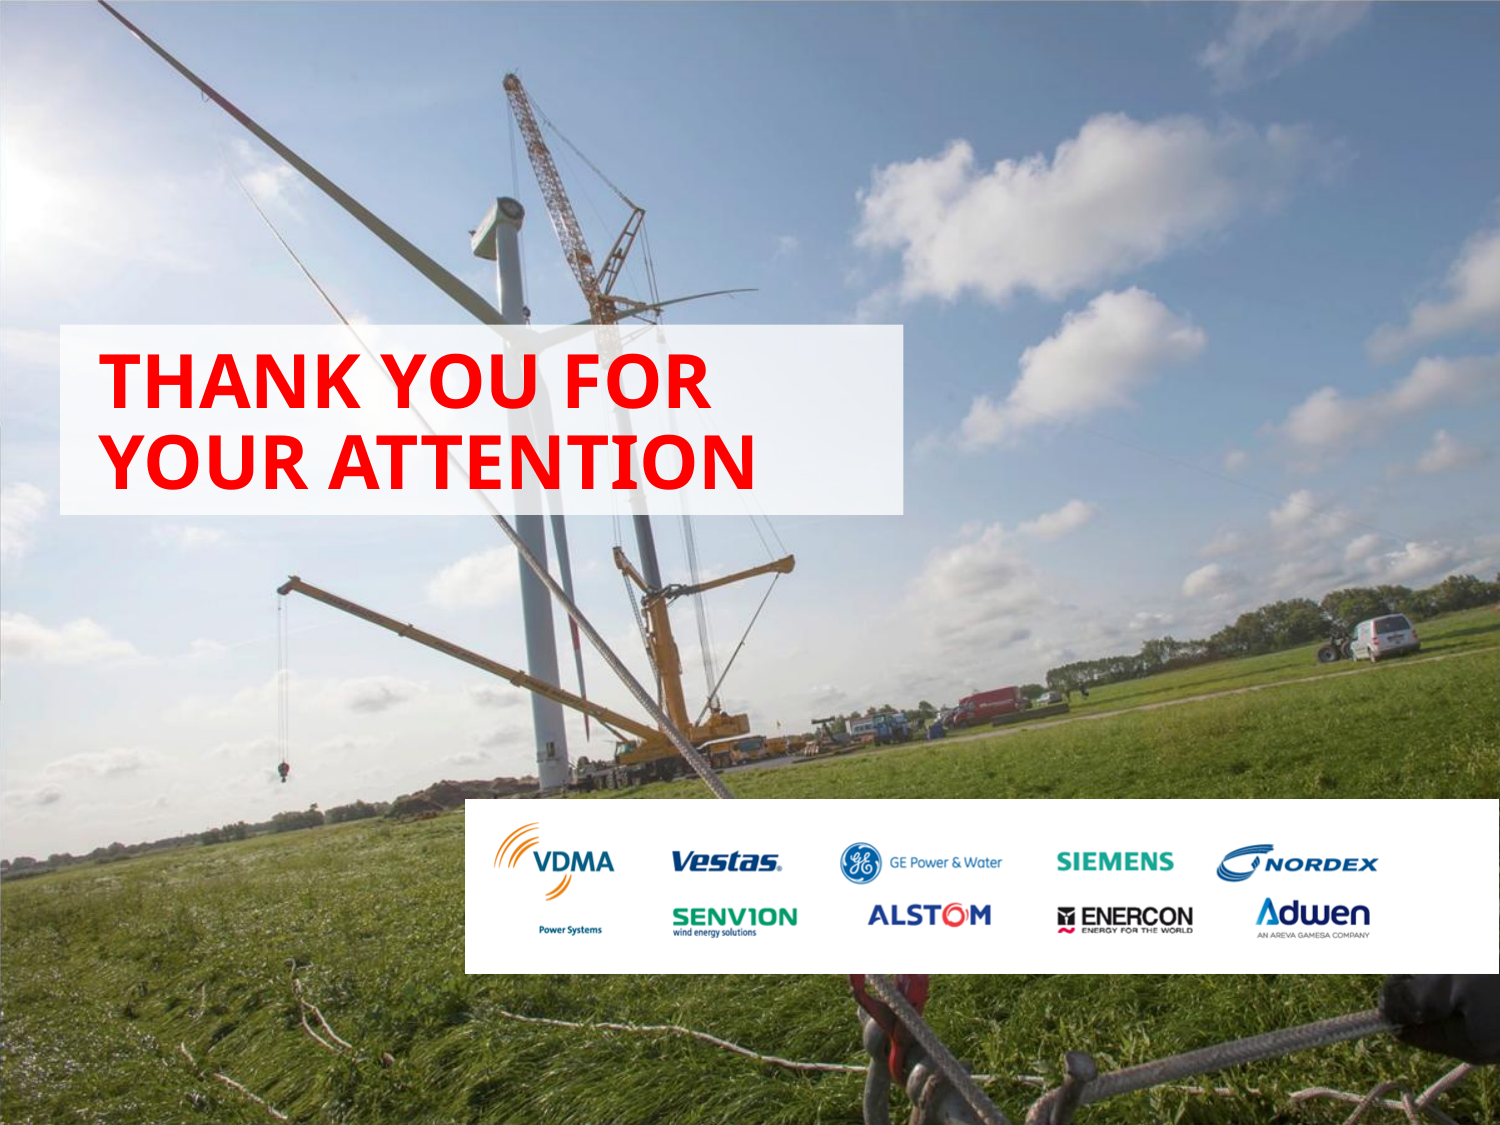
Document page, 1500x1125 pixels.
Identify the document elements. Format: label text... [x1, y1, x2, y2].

picture [0, 0, 1500, 1125]
text_box THANK YOU FOR YOUR ATTENTION [98, 343, 942, 505]
